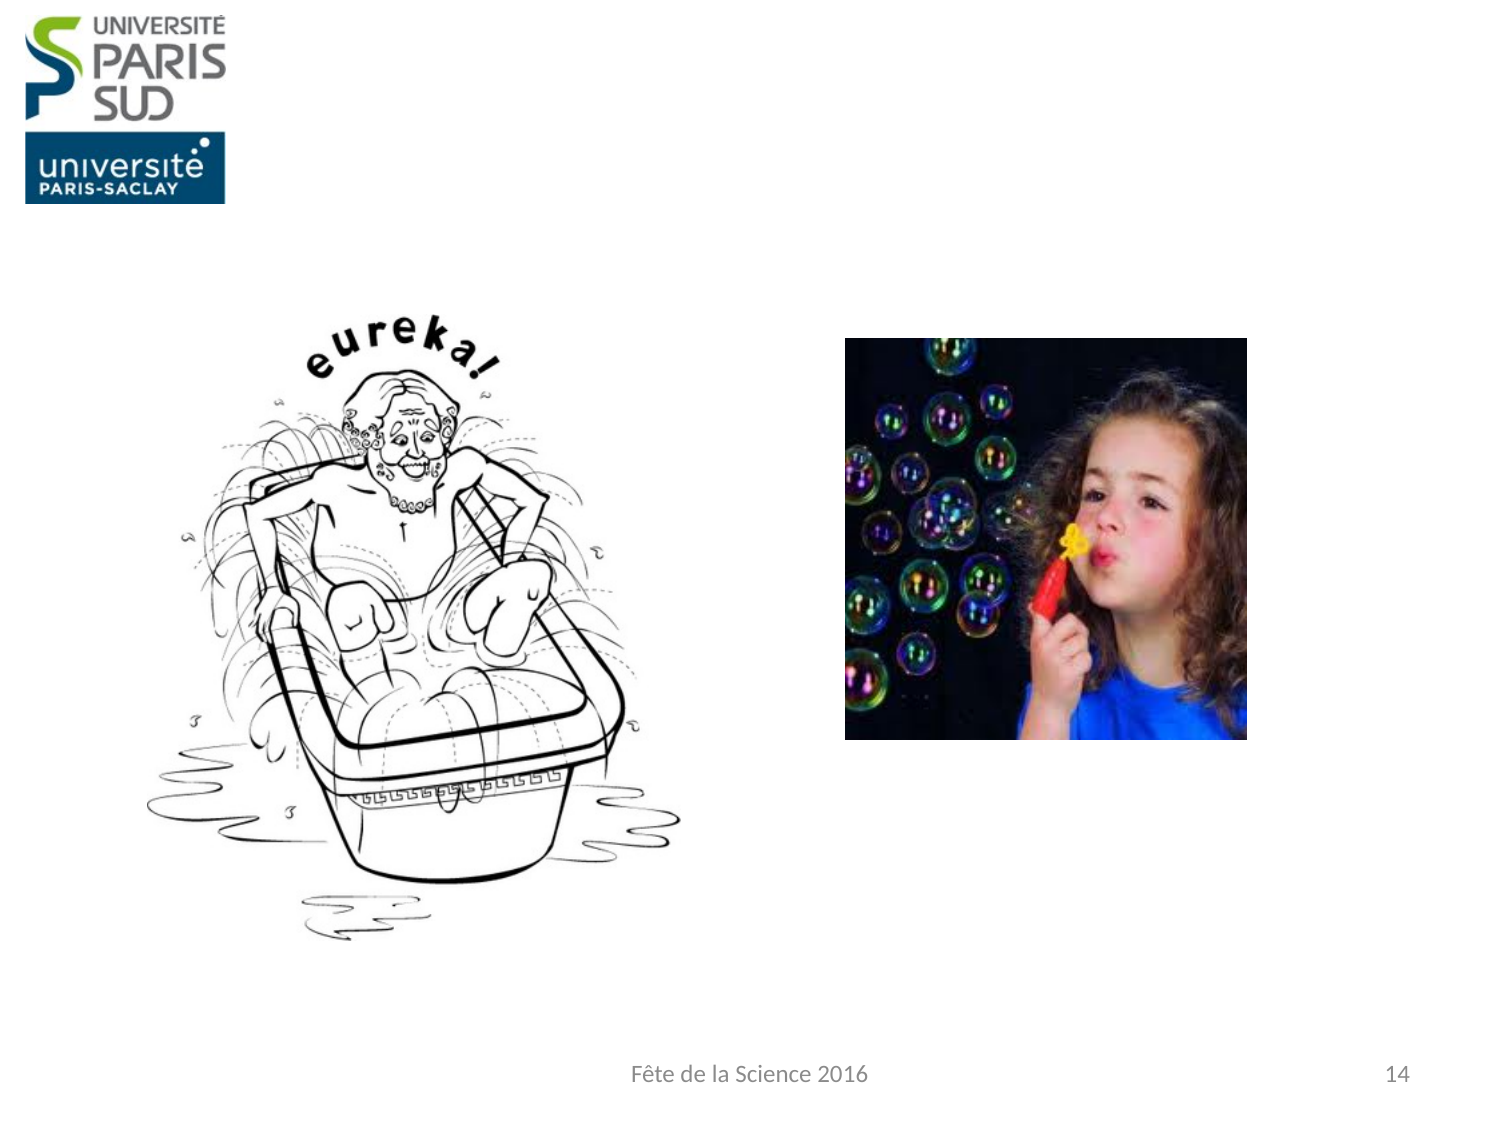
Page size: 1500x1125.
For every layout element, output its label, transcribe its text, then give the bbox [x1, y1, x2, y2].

picture [25, 15, 226, 204]
picture [126, 199, 152, 204]
footer Fête de la Science 2016 [512, 1042, 988, 1103]
slide_number 14 [1074, 1042, 1425, 1103]
picture [147, 314, 681, 941]
picture [25, 152, 30, 169]
picture [845, 337, 1247, 740]
picture [25, 135, 220, 204]
title ArcArchimède [123, 243, 1474, 431]
